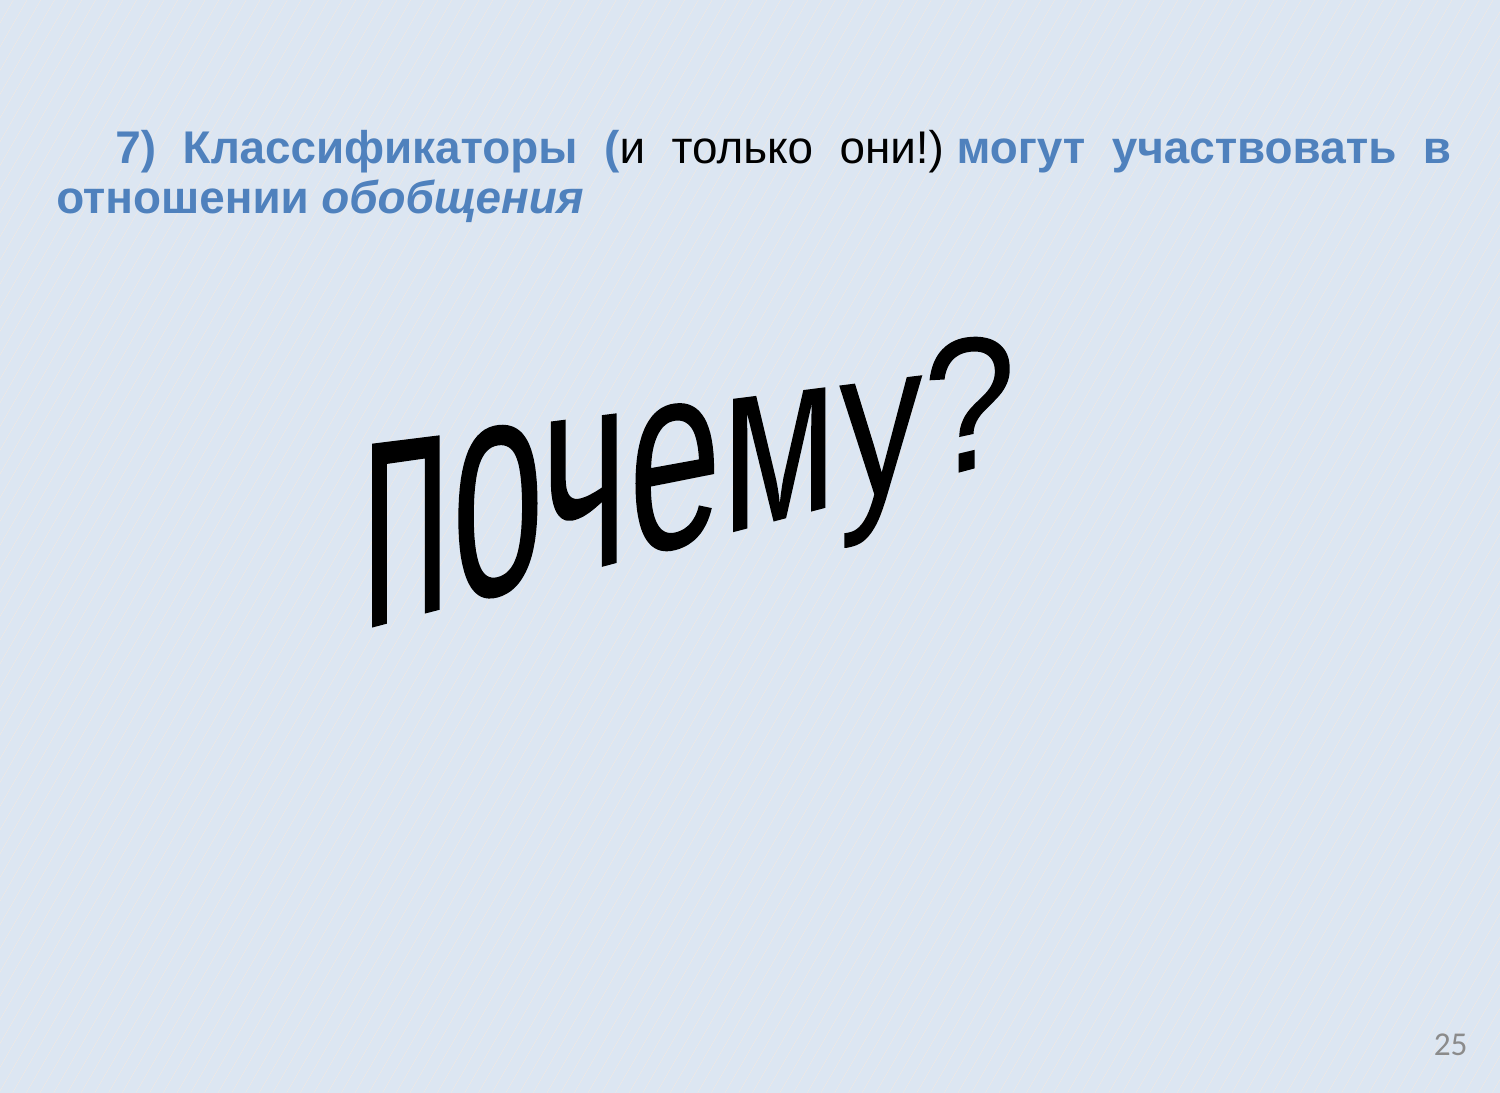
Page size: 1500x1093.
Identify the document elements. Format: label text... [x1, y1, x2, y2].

list 7) Классификаторы (и только они!) могут участвовать в отношении обобщения [41, 116, 1467, 370]
text_box 25 [1132, 1012, 1483, 1071]
